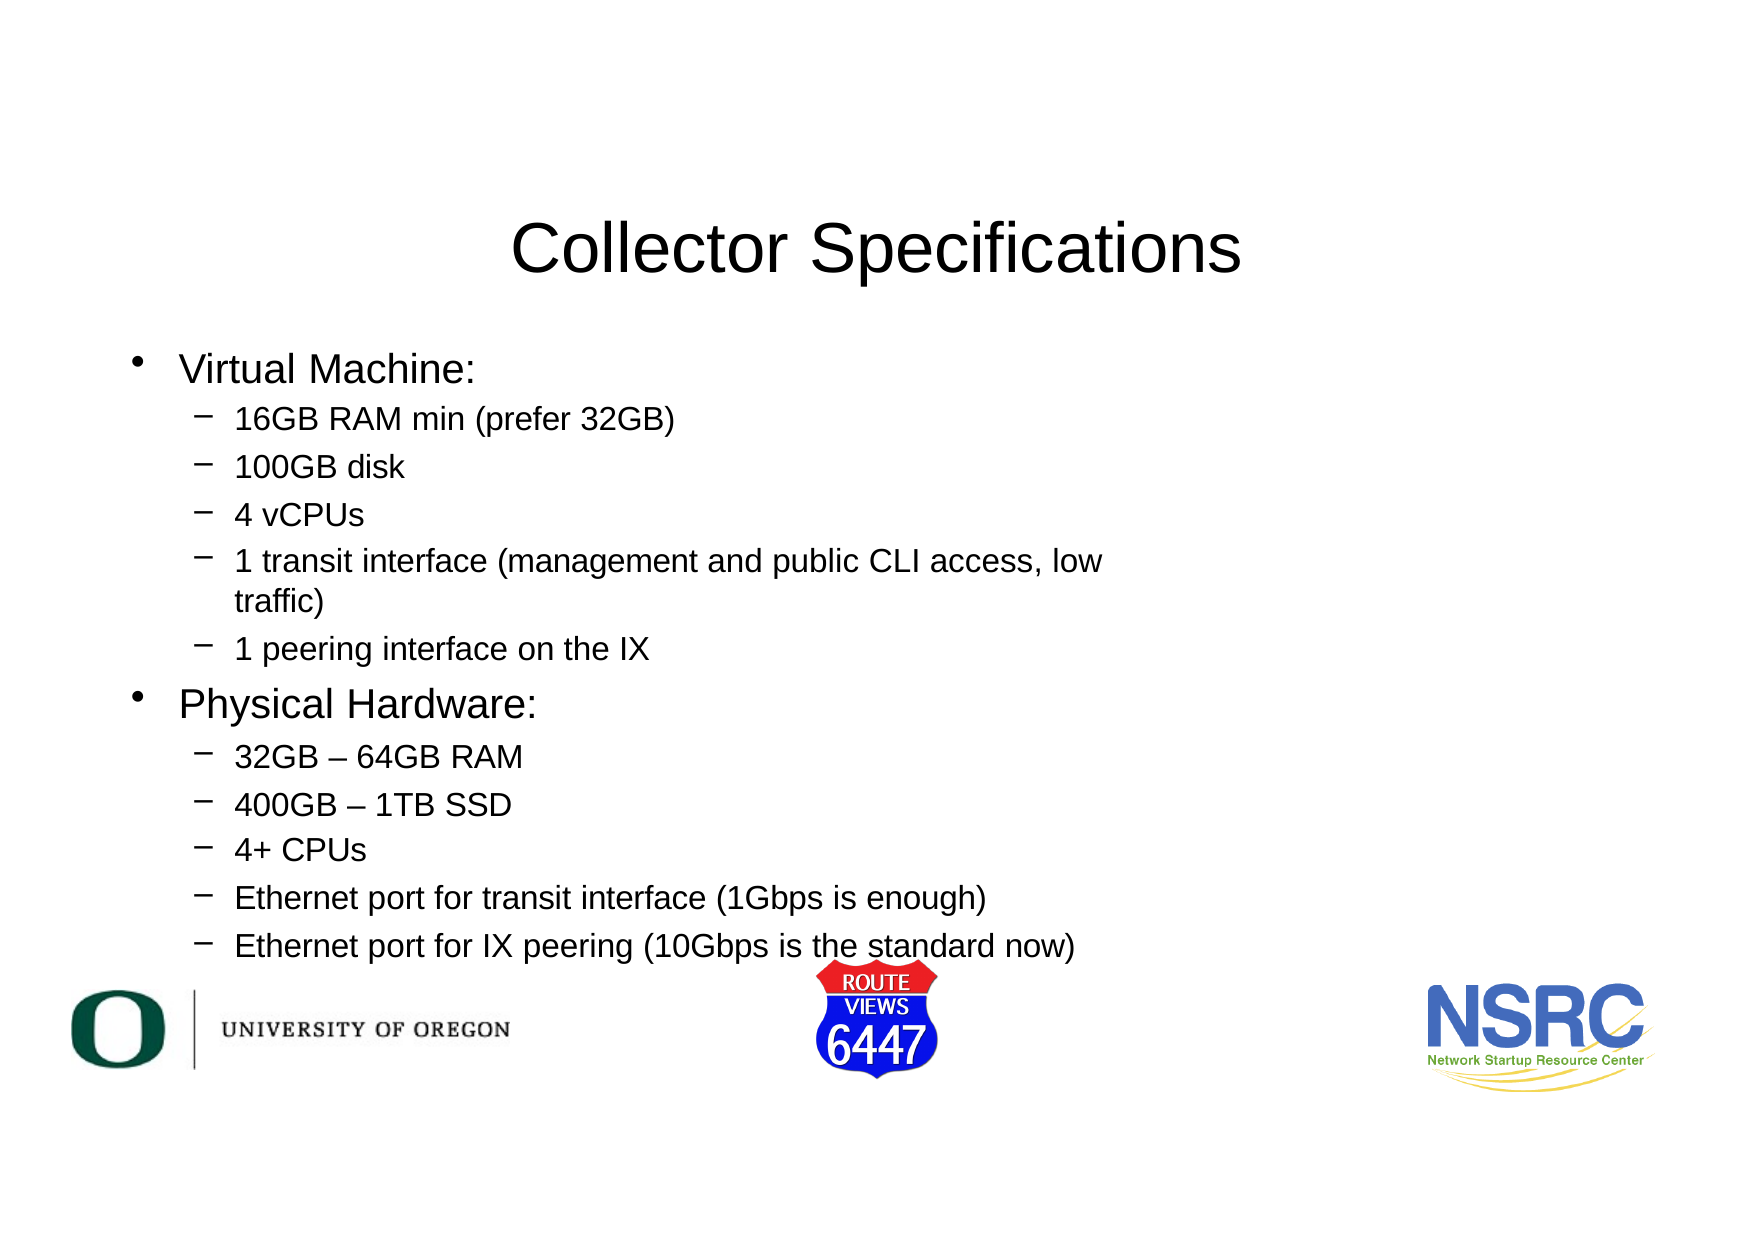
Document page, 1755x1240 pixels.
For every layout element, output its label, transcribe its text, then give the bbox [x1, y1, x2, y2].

picture [71, 989, 510, 1070]
text_box Virtual Machine: 16GB RAM min (prefer 32GB) 100GB disk 4 vCPUs 1 transit interface (management and public CLI access, low traffic) 1 peering interface on the IX Physical Hardware: 32GB – 64GB RAM 400GB – 1TB SSD 4+ CPUs Ethernet port for transit interface (1Gbps is enough) Ethernet port for IX peering (10Gbps is the standard now) [128, 332, 1200, 965]
title Collector Specifications [243, 199, 1511, 409]
picture [811, 965, 943, 1096]
picture [1428, 983, 1655, 1092]
